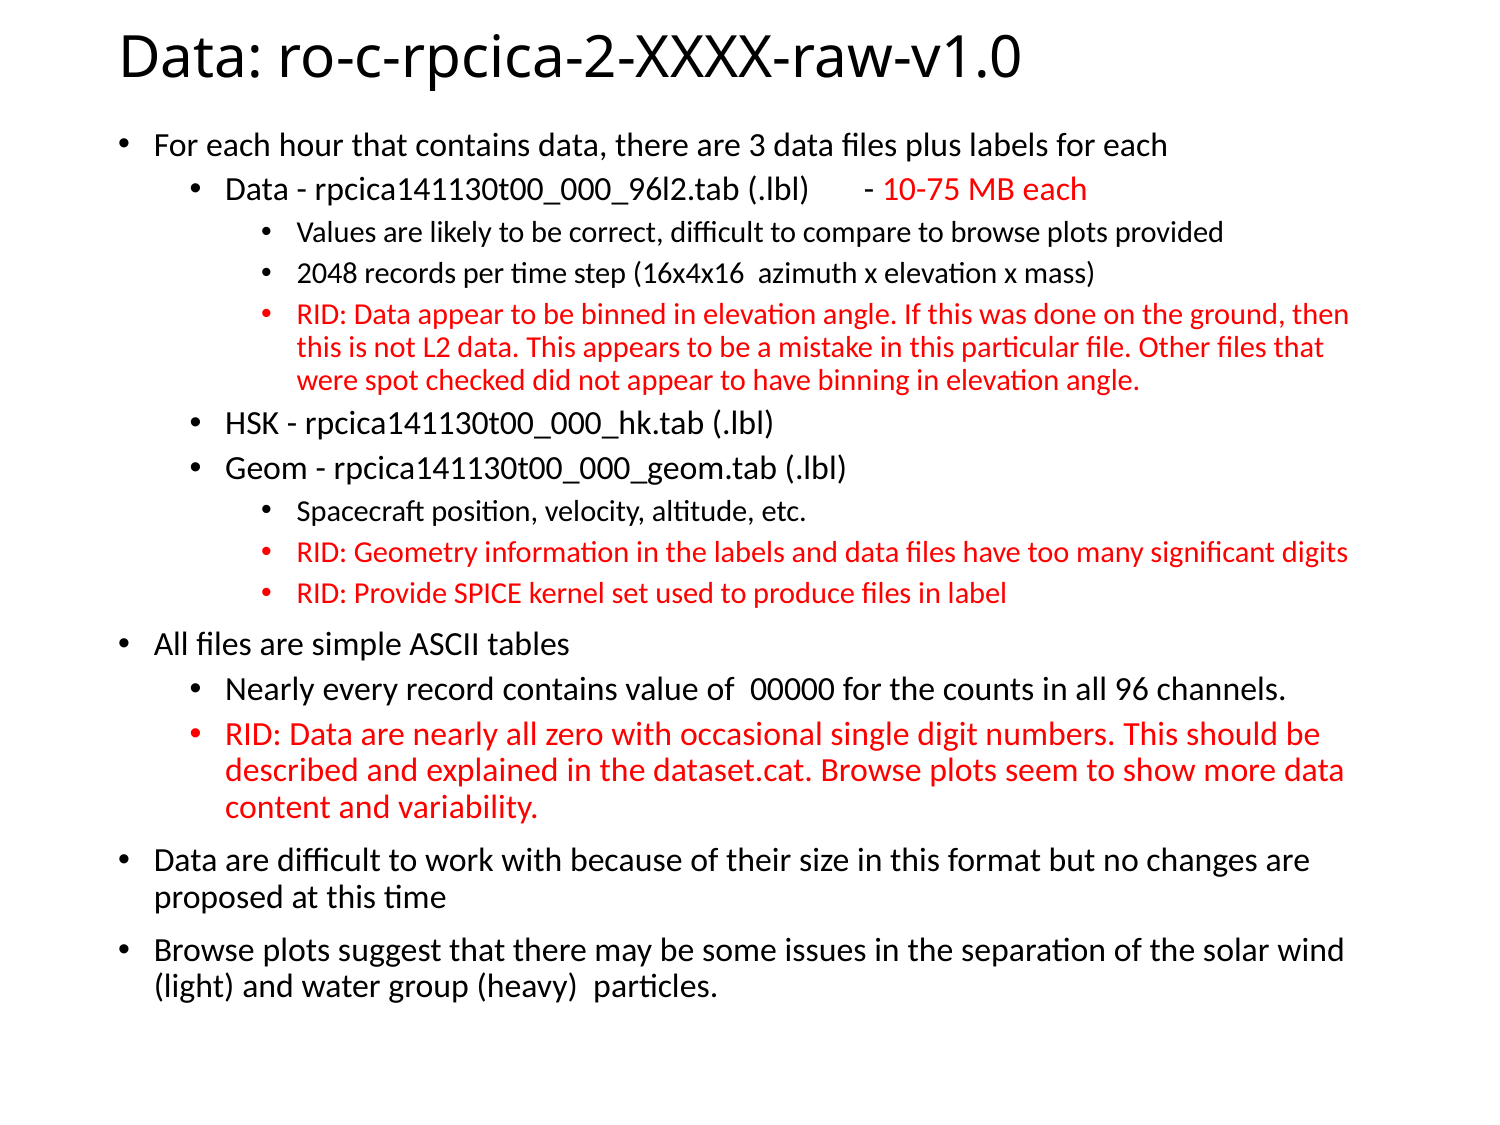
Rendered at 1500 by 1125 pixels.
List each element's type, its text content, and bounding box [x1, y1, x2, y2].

title Data: ro-c-rpcica-2-XXXX-raw-v1.0 [103, 19, 1397, 98]
list For each hour that contains data, there are 3 data files plus labels for each Data - rpcica141130t00_000_96l2.tab (.lbl) - 10-75 MB each Values are likely to be correct, difficult to compare to browse plots provided 2048 records per time step (16x4x16 azimuth x elevation x mass) RID: Data appear to be binned in elevation angle. If this was done on the ground, then this is not L2 data. This appears to be a mistake in this particular file. Other files that were spot checked did not appear to have binning in elevation angle. HSK - rpcica141130t00_000_hk.tab (.lbl) Geom - rpcica141130t00_000_geom.tab (.lbl) Spacecraft position, velocity, altitude, etc. RID: Geometry information in the labels and data files have too many significant digits RID: Provide SPICE kernel set used to produce files in label All files are simple ASCII tables Nearly every record contains value of 00000 for the counts in all 96 channels. RID: Data are nearly all zero with occasional single digit numbers. This should be described and explained in the dataset.cat. Browse plots seem to show more data content and variability. Data are difficult to work with because of their size in this format but no changes are proposed at this time Browse plots suggest that there may be some issues in the separation of the solar wind (light) and water group (heavy) particles. [103, 119, 1397, 1014]
